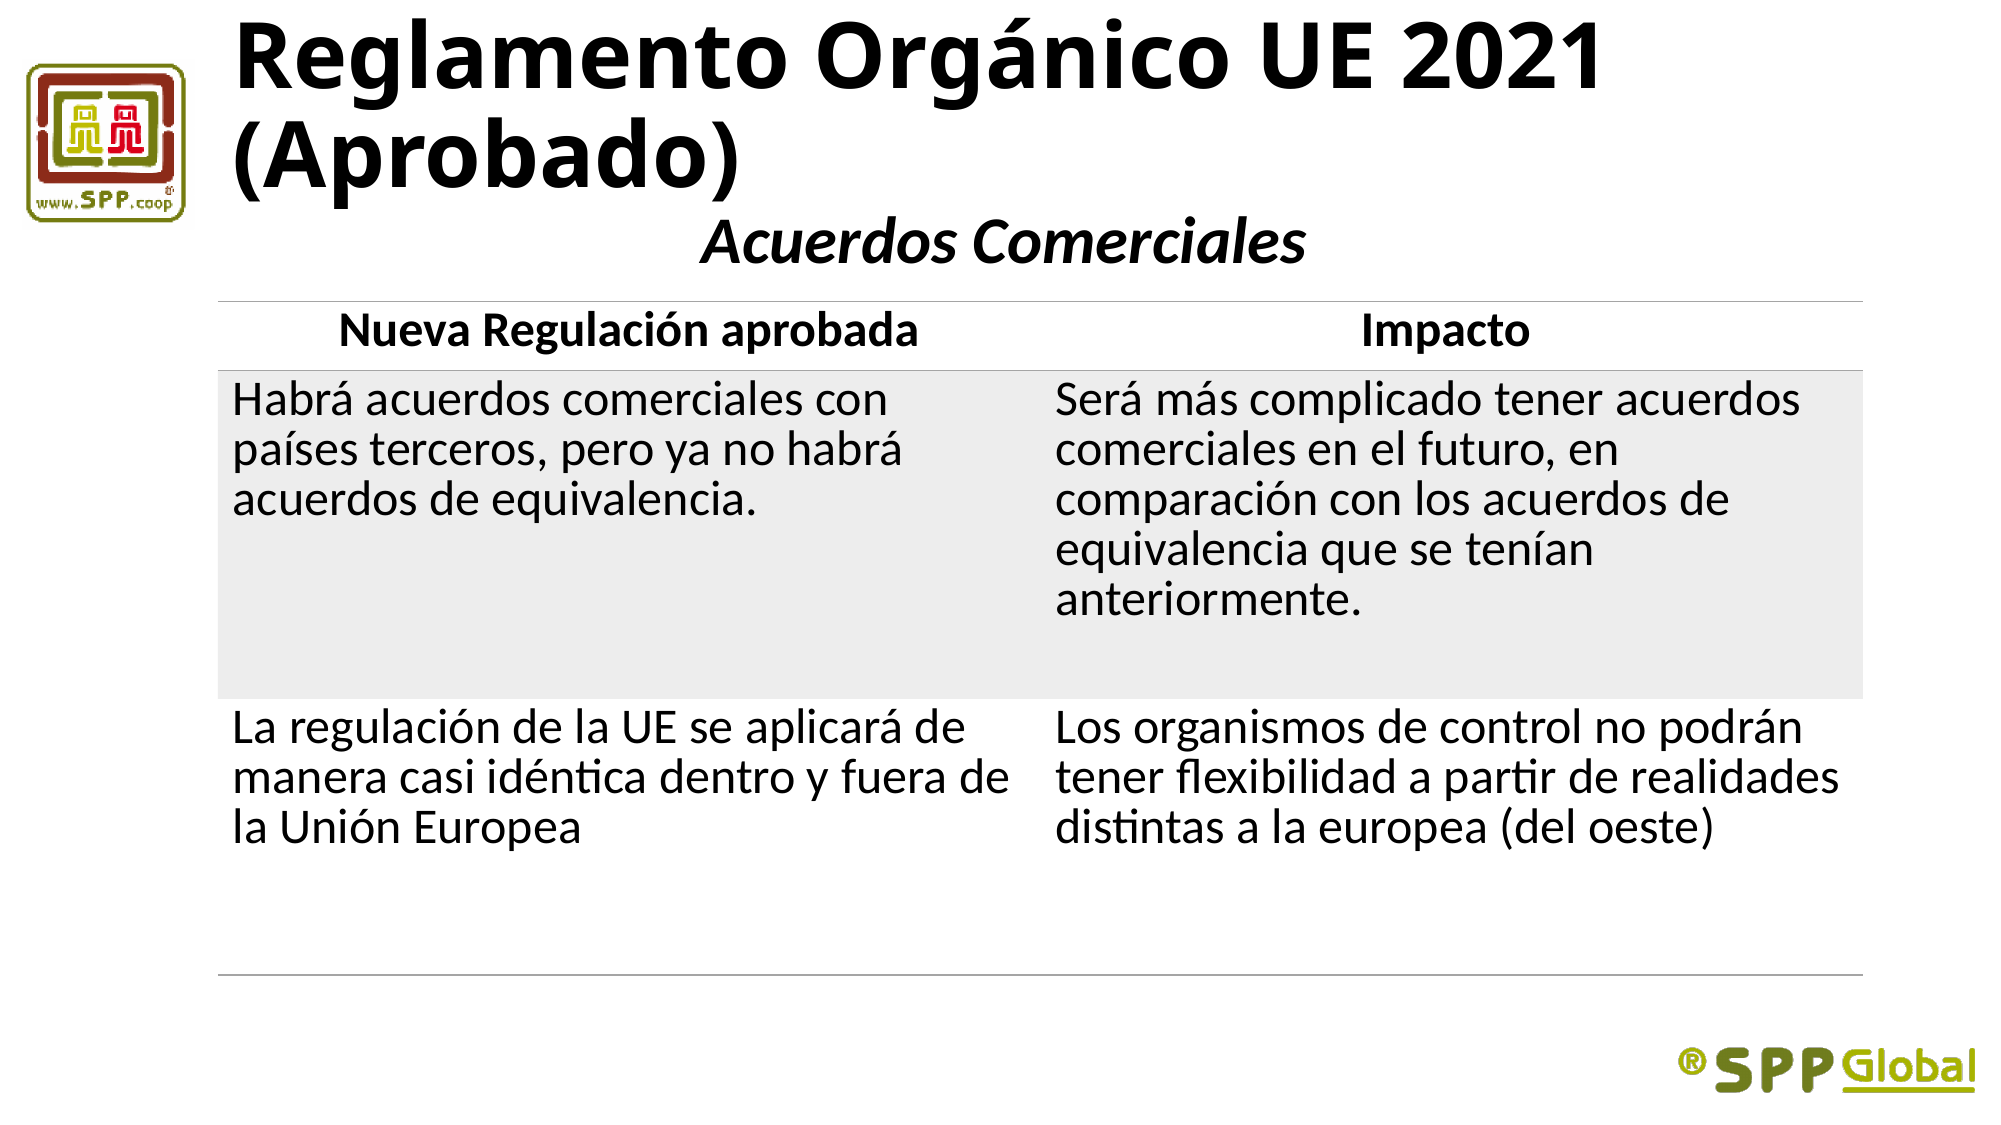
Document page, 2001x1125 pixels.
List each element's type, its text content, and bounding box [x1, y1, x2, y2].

table_cell Los organismos de control no podrán tener flexibilidad a partir de realidades distintas a la europea (del oeste) [1040, 699, 1863, 974]
table_cell Habrá acuerdos comerciales con países terceros, pero ya no habrá acuerdos de equivalencia. [218, 371, 1040, 699]
table_cell La regulación de la UE se aplicará de manera casi idéntica dentro y fuera de la Unión Europea [218, 699, 1040, 974]
table_header Impacto [1040, 302, 1863, 370]
table_cell Será más complicado tener acuerdos comerciales en el futuro, en comparación con los acuerdos de equivalencia que se tenían anteriormente. [1040, 371, 1863, 699]
picture [1678, 1047, 1975, 1093]
title Reglamento Orgánico UE 2021 (Aprobado) [217, 0, 1812, 218]
table_header Nueva Regulación aprobada [218, 302, 1040, 370]
picture [22, 59, 195, 230]
list Acuerdos Comerciales [686, 218, 1533, 286]
